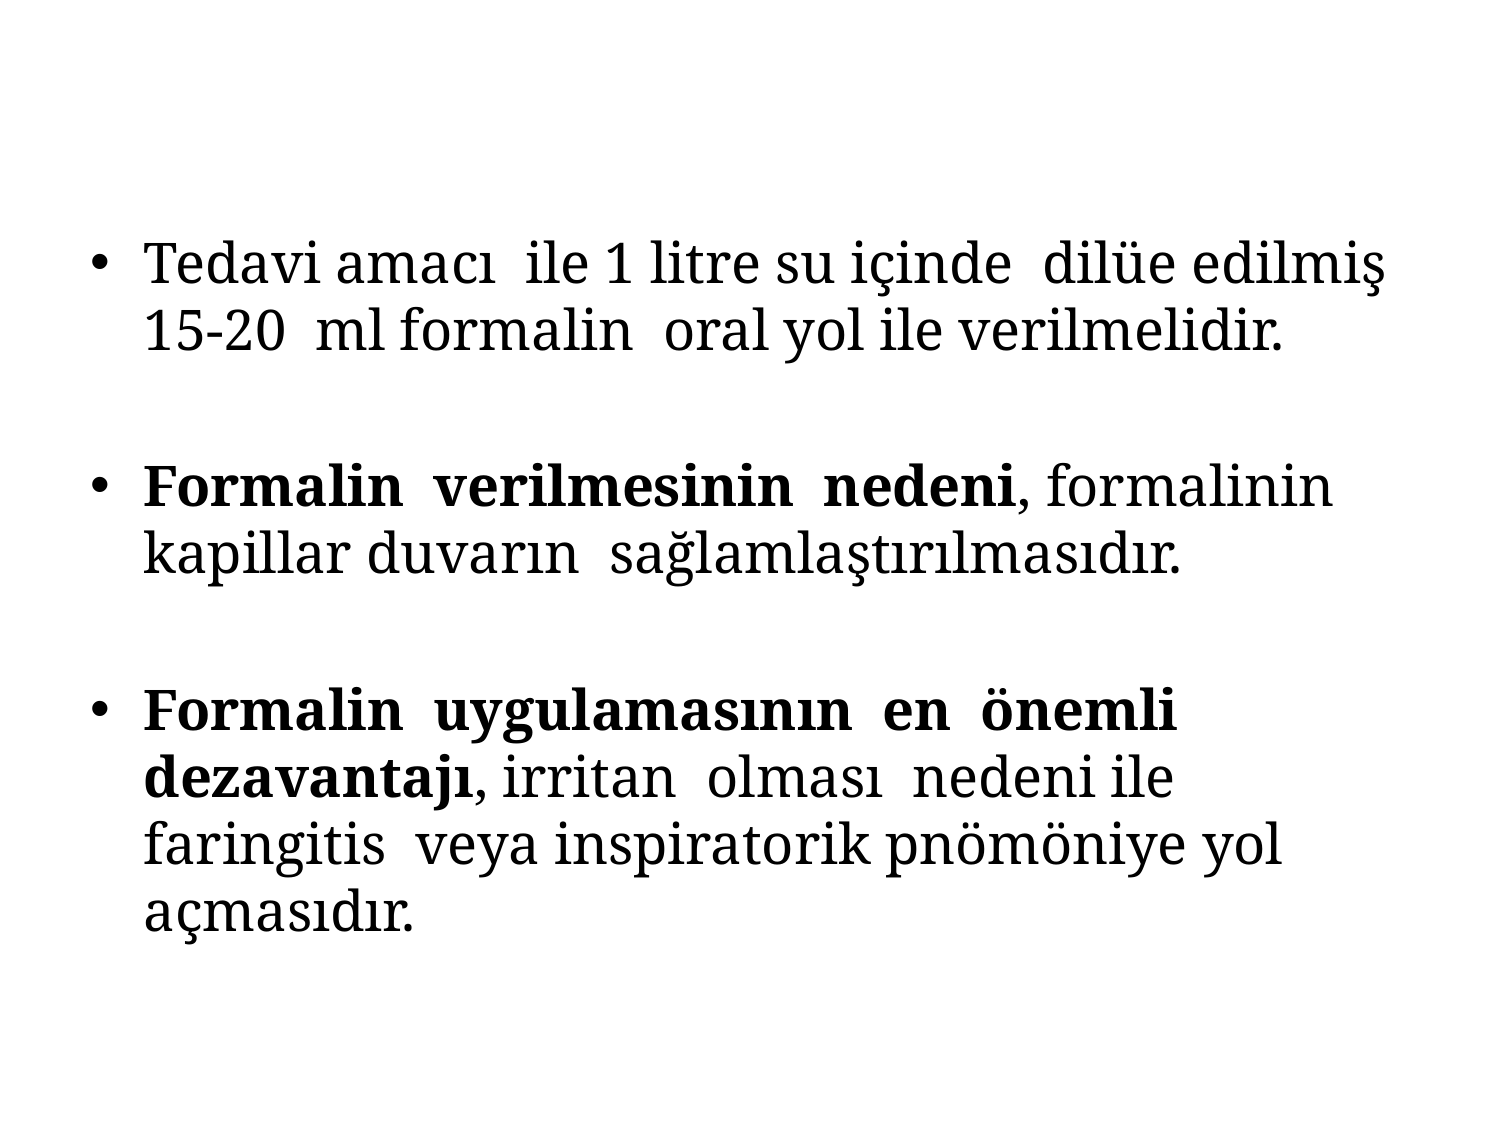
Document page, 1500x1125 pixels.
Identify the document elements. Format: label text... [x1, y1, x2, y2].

list Tedavi amacı ile 1 litre su içinde dilüe edilmiş 15-20 ml formalin oral yol ile verilmelidir. Formalin verilmesinin nedeni, formalinin kapillar duvarın sağlamlaştırılmasıdır. Formalin uygulamasının en önemli dezavantajı, irritan olması nedeni ile faringitis veya inspiratorik pnömöniye yol açmasıdır. [75, 219, 1425, 963]
